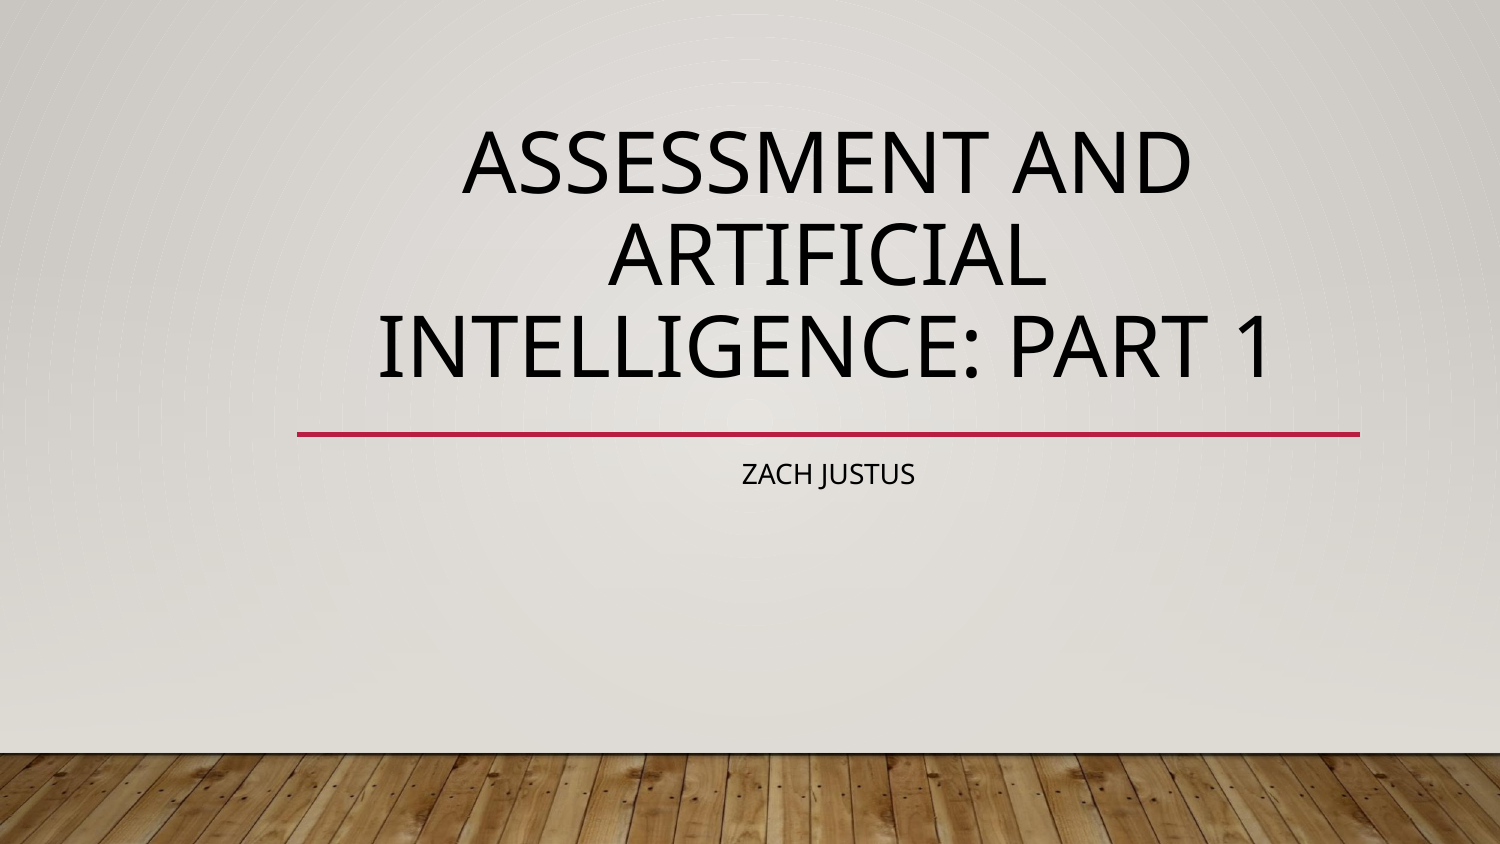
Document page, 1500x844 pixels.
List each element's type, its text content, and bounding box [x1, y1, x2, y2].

title ASSESSMENT AND ARTIFICIAL INTELLIGENCE: PART 1 [297, 98, 1361, 412]
picture [0, 753, 1500, 844]
subtitle ZACH JUSTUS [297, 434, 1361, 555]
